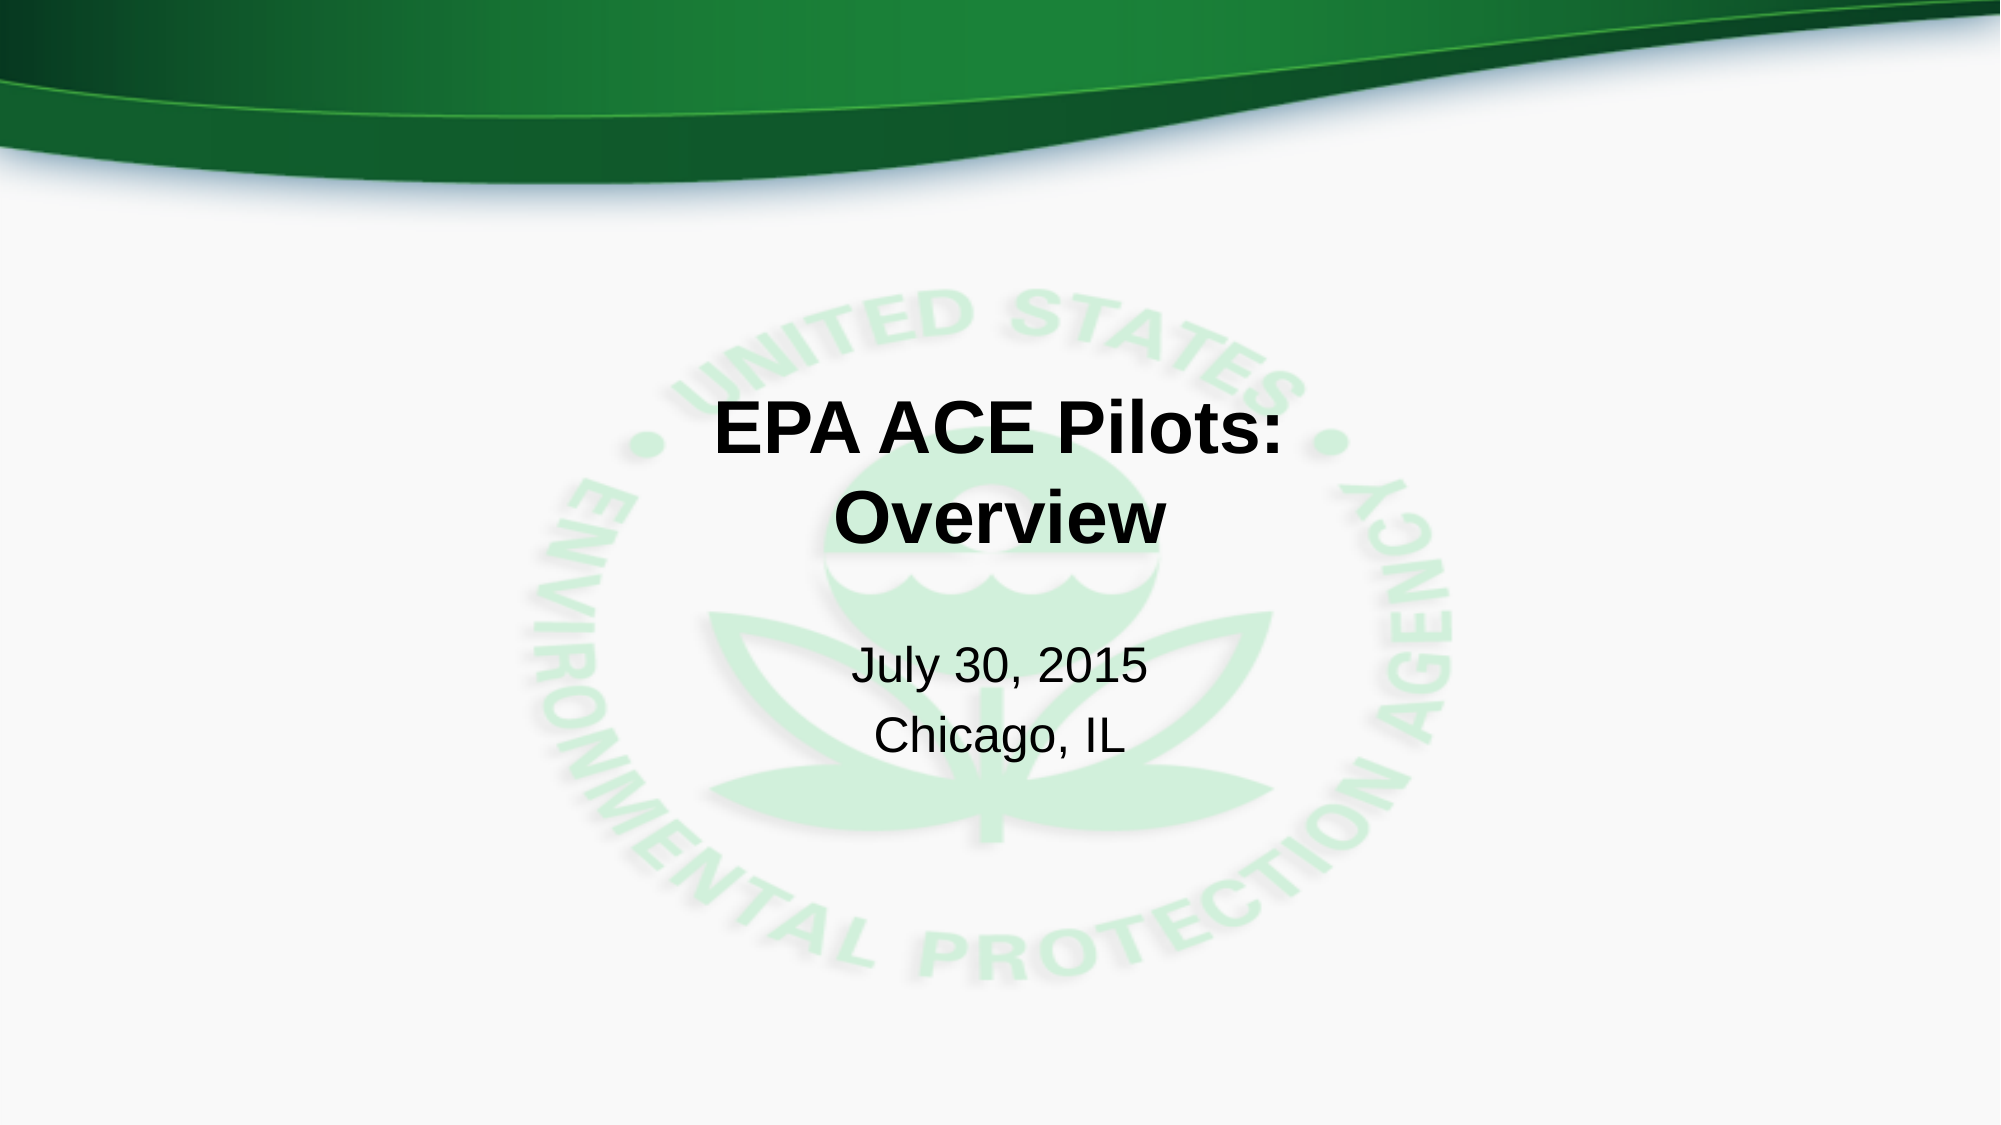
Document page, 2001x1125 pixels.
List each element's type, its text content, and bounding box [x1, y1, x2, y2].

title EPA ACE Pilots: Overview [249, 374, 1751, 563]
subtitle July 30, 2015 Chicago, IL [249, 624, 1751, 863]
picture [0, 0, 2000, 1125]
